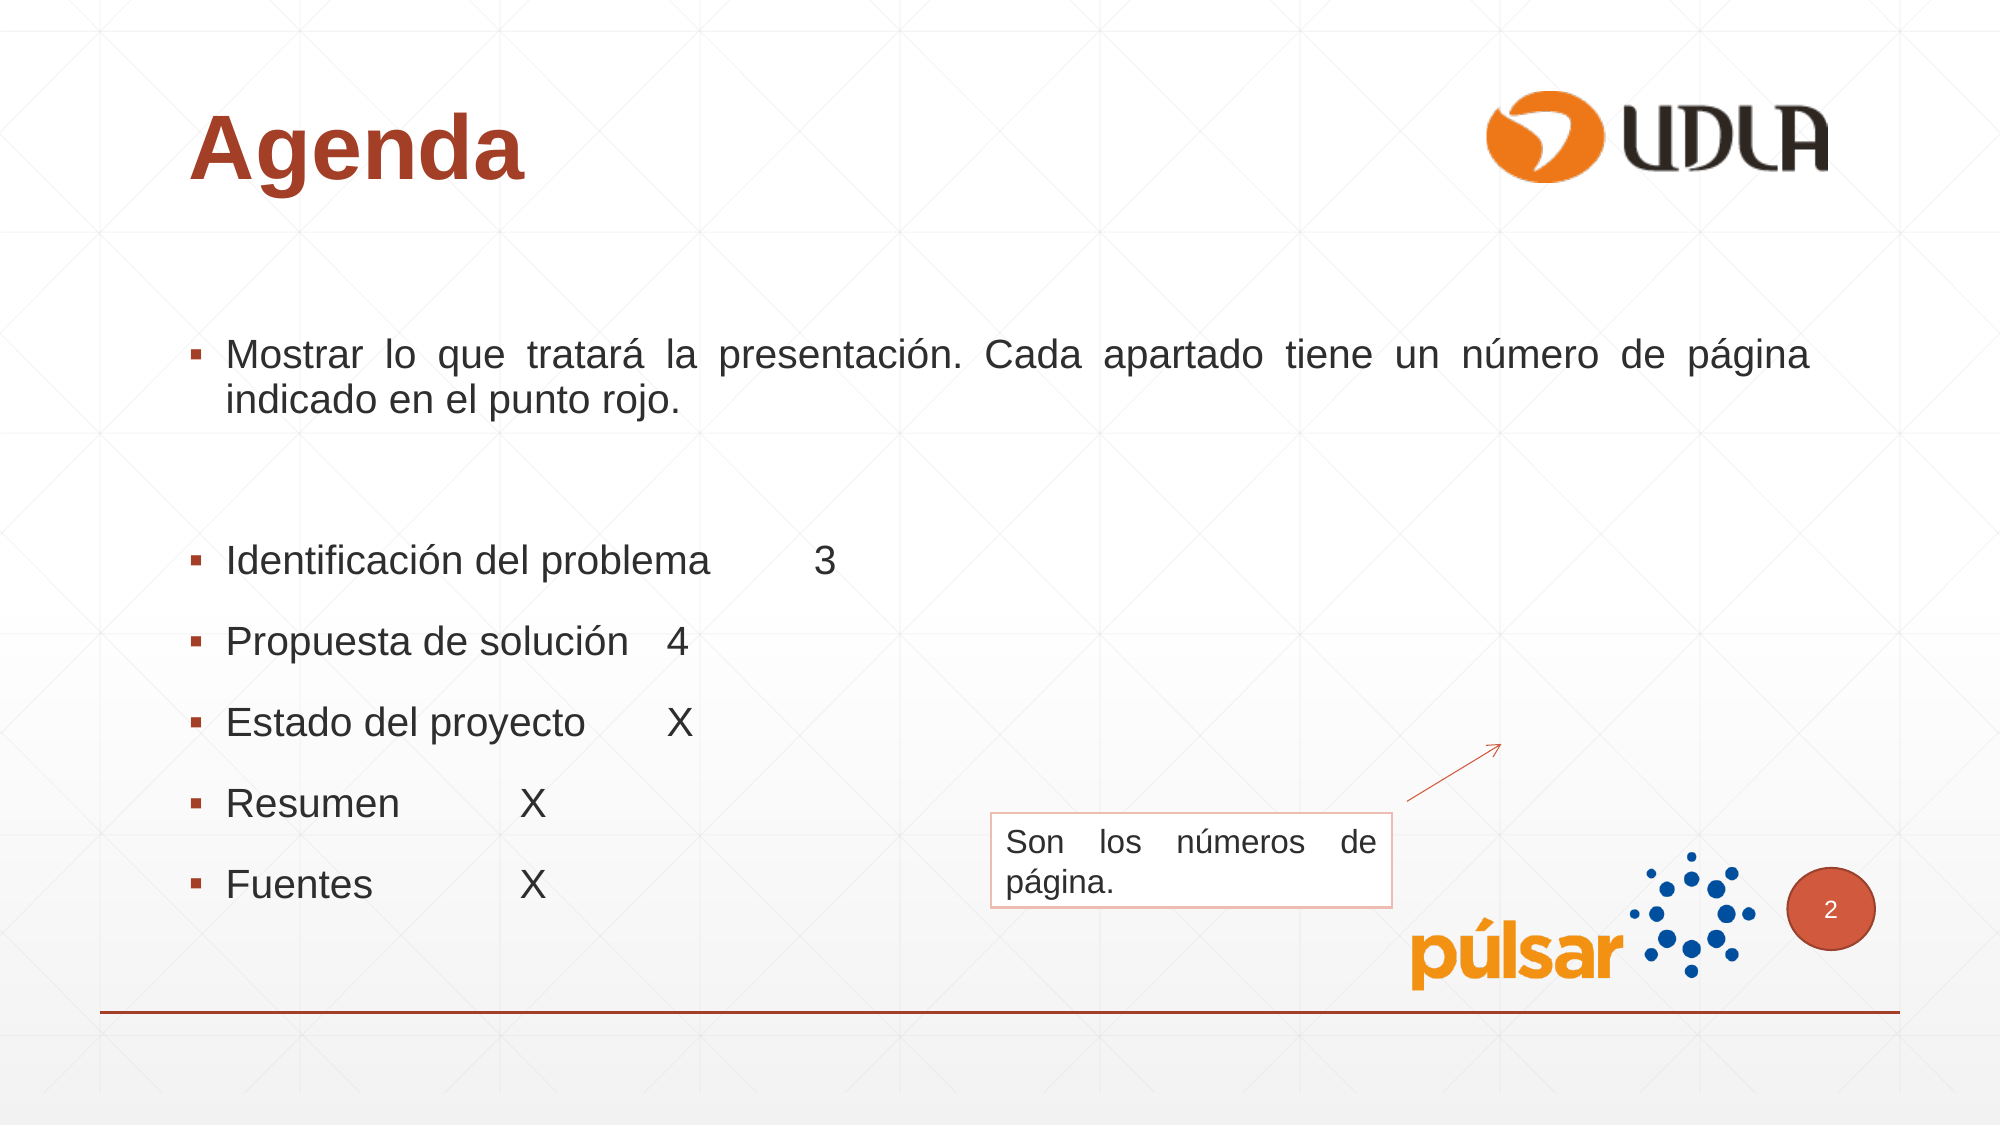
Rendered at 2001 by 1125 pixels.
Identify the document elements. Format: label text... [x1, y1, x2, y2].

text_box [1406, 743, 1502, 802]
list Mostrar lo que tratará la presentación. Cada apartado tiene un número de página indicado en el punto rojo. Identificación del problema 3 Propuesta de solución 4 Estado del proyecto X Resumen X Fuentes X [173, 326, 1827, 918]
text_box 2 [1786, 866, 1876, 952]
text_box Son los números de página. [990, 812, 1393, 909]
picture [1400, 829, 1767, 1014]
picture [1484, 91, 1828, 183]
title Agenda [173, 91, 1596, 207]
